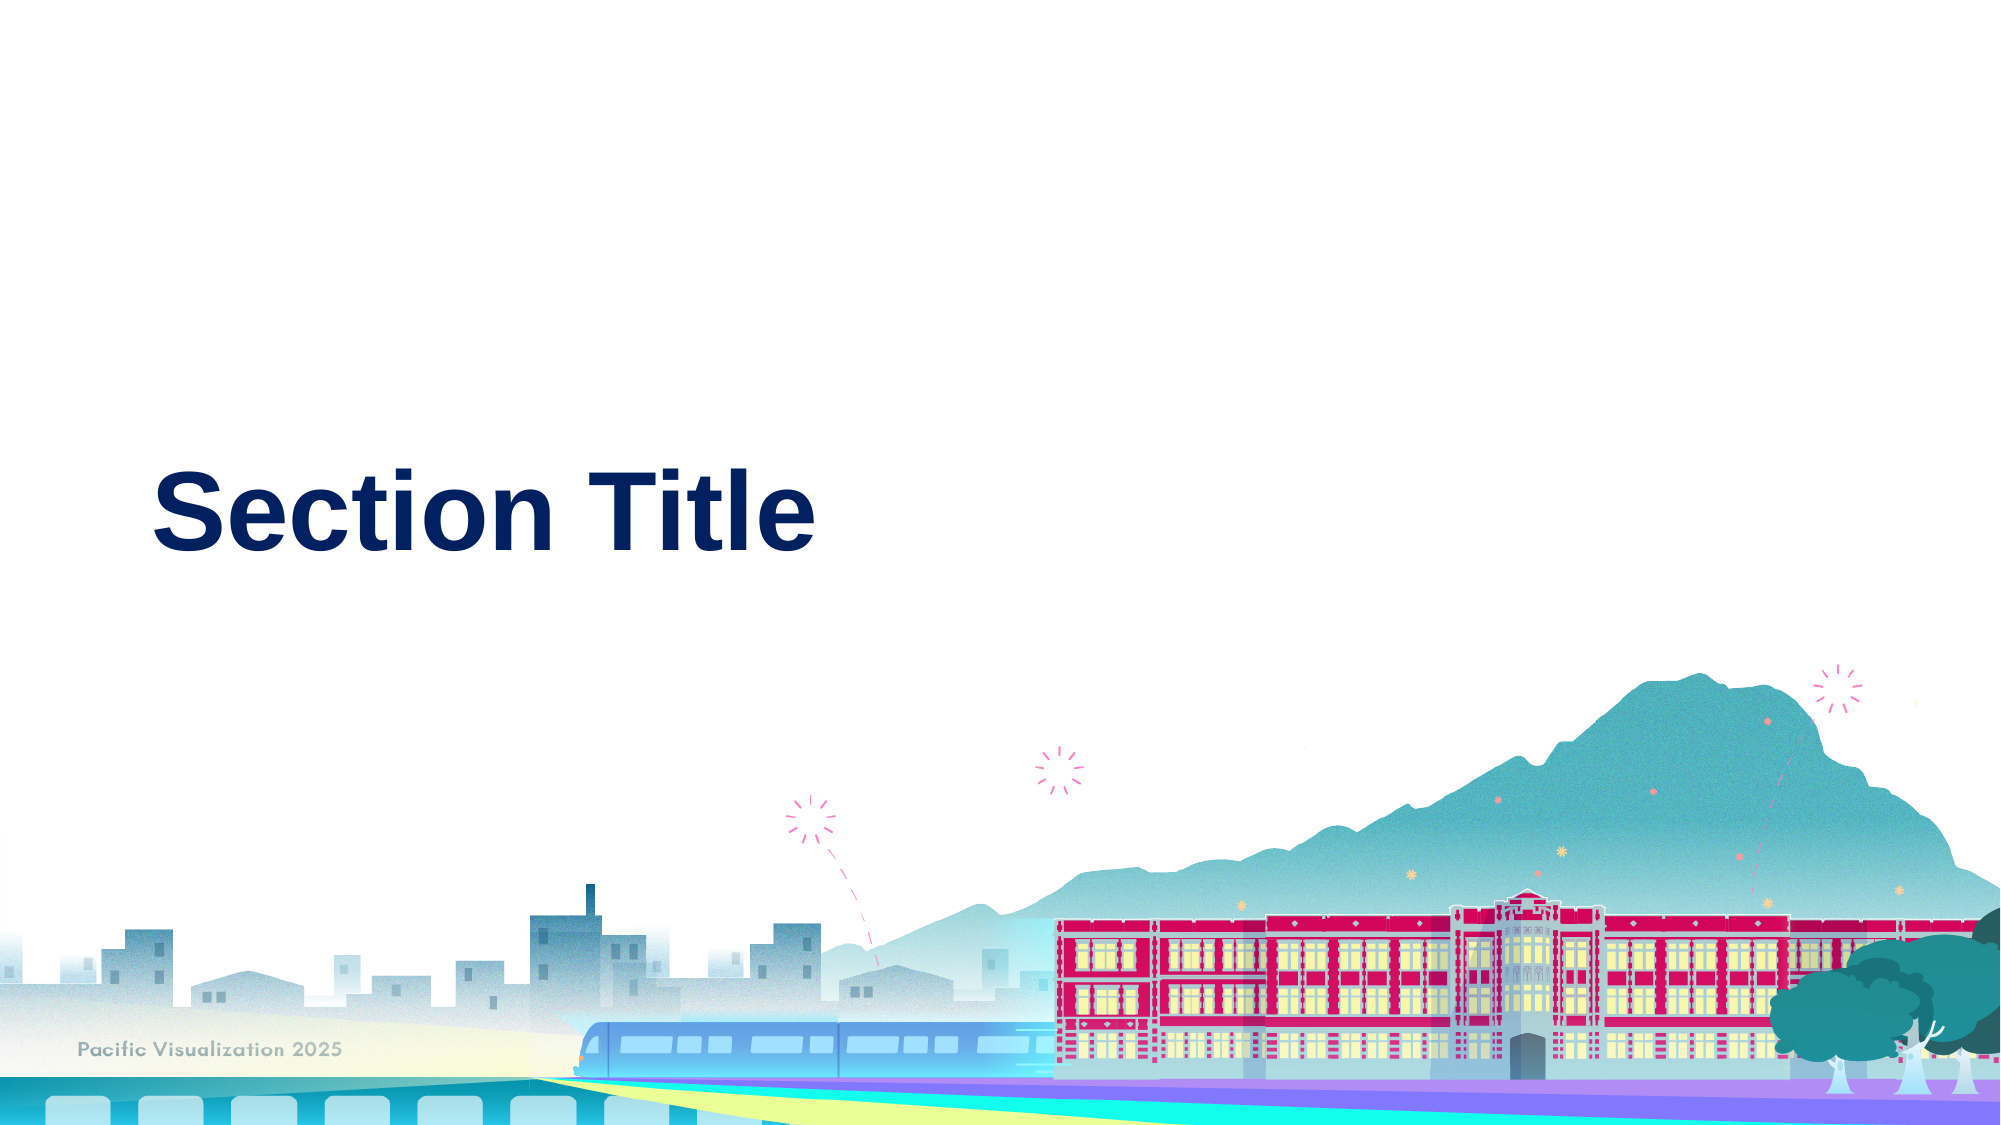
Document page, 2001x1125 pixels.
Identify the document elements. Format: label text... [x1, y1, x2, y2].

title Section Title [136, 280, 1862, 749]
picture [0, 0, 2001, 1125]
